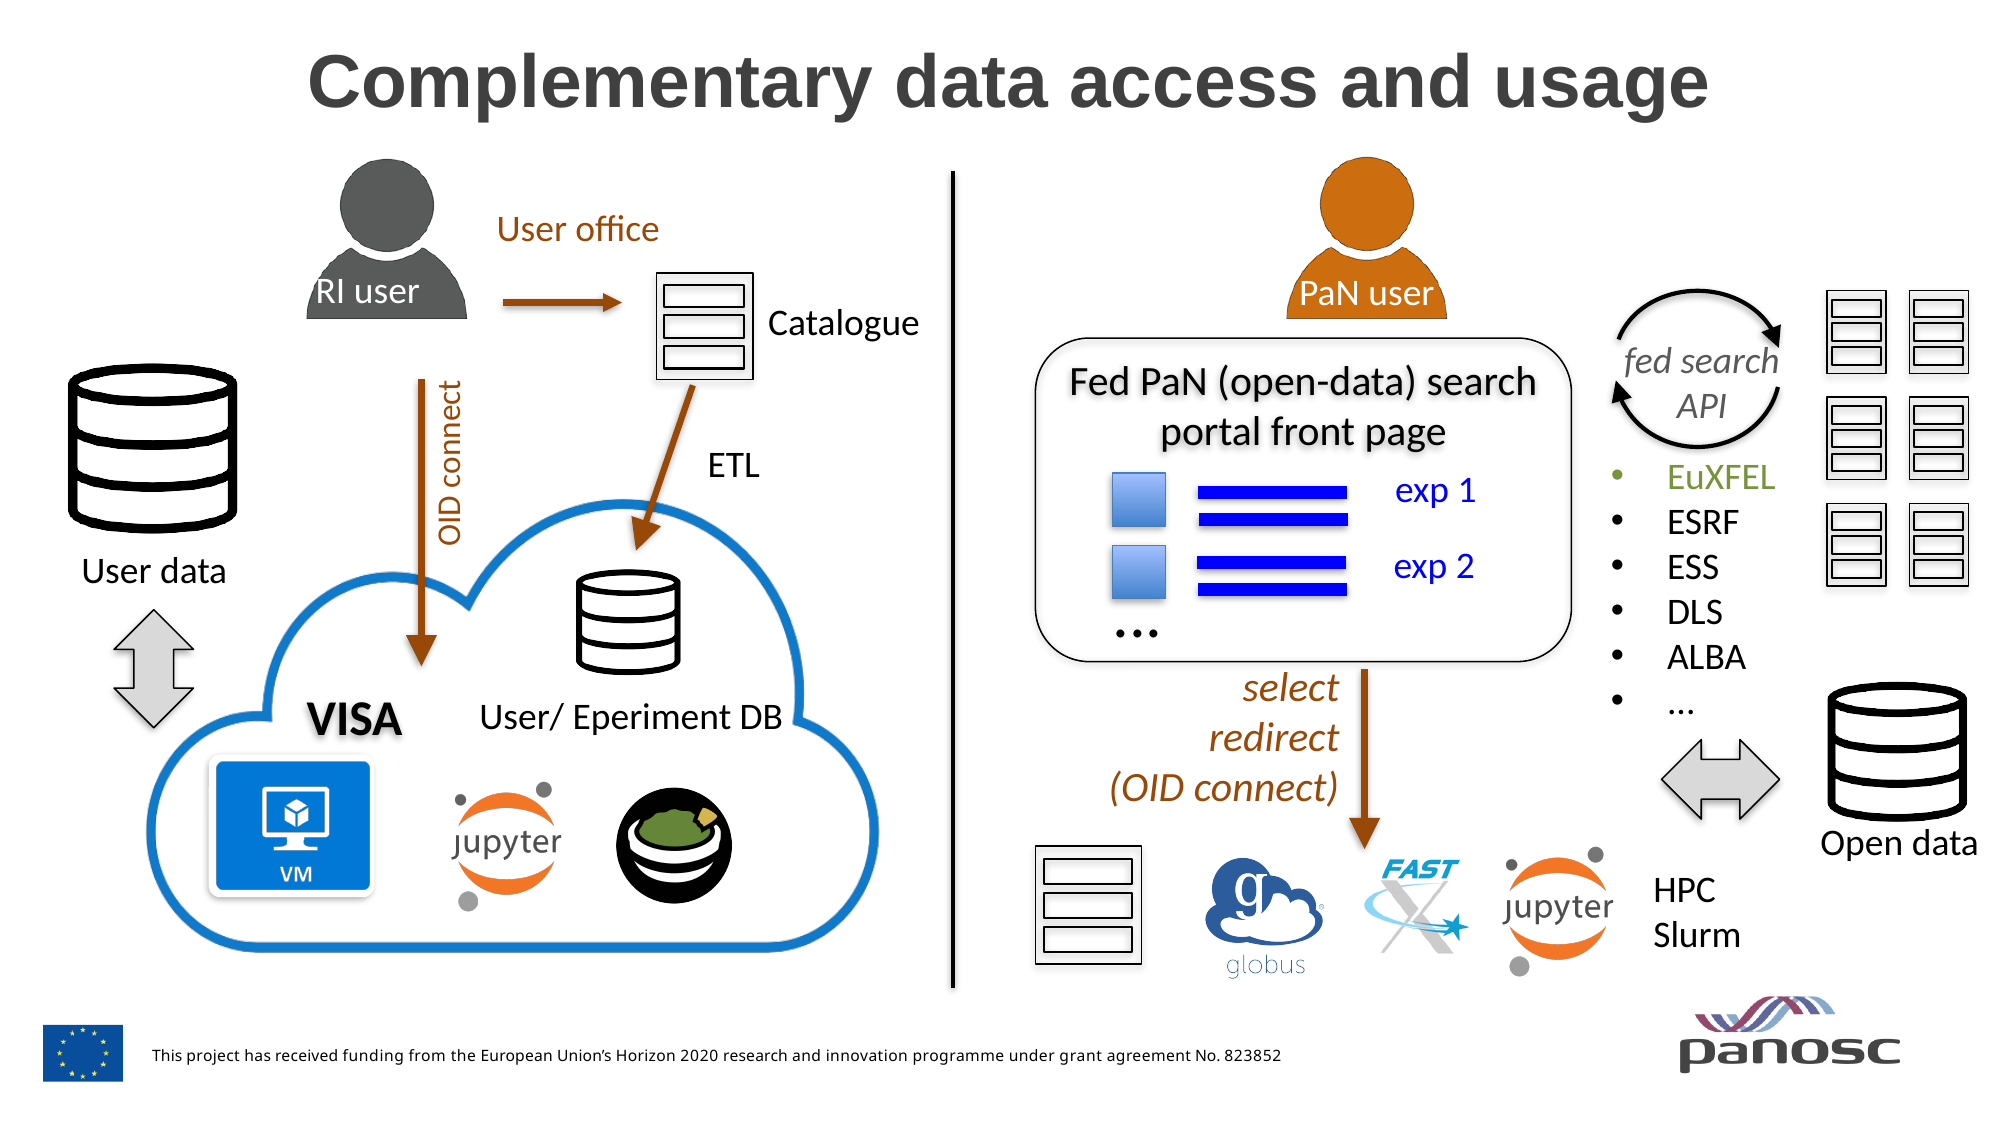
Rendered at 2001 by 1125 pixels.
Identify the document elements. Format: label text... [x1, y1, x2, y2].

text_box User office [485, 196, 676, 256]
text_box HPC Slurm [1638, 857, 1757, 963]
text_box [1909, 396, 1969, 480]
picture [1, 361, 1999, 1125]
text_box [290, 139, 481, 327]
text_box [1587, 290, 1817, 448]
text_box OID connect [419, 365, 475, 466]
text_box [208, 745, 375, 906]
text_box [1660, 738, 1781, 820]
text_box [1909, 503, 1969, 587]
text_box User data [66, 542, 108, 599]
text_box Complementary data access and usage [231, 24, 1788, 202]
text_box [635, 385, 694, 551]
text_box ETL [698, 432, 812, 466]
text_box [656, 272, 754, 380]
text_box Catalogue [757, 290, 936, 351]
text_box EuXFEL ESRF ESS DLS ALBA ... [1596, 457, 1791, 730]
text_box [479, 568, 784, 740]
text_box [1826, 396, 1887, 480]
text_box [1909, 290, 1969, 374]
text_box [1035, 337, 1572, 662]
picture [1826, 680, 1969, 823]
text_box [1271, 136, 1461, 327]
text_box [1035, 845, 1142, 965]
text_box Open data [1805, 810, 2000, 871]
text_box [1826, 290, 1887, 374]
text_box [1826, 503, 1887, 587]
text_box select redirect (OID connect) [1082, 669, 1355, 868]
